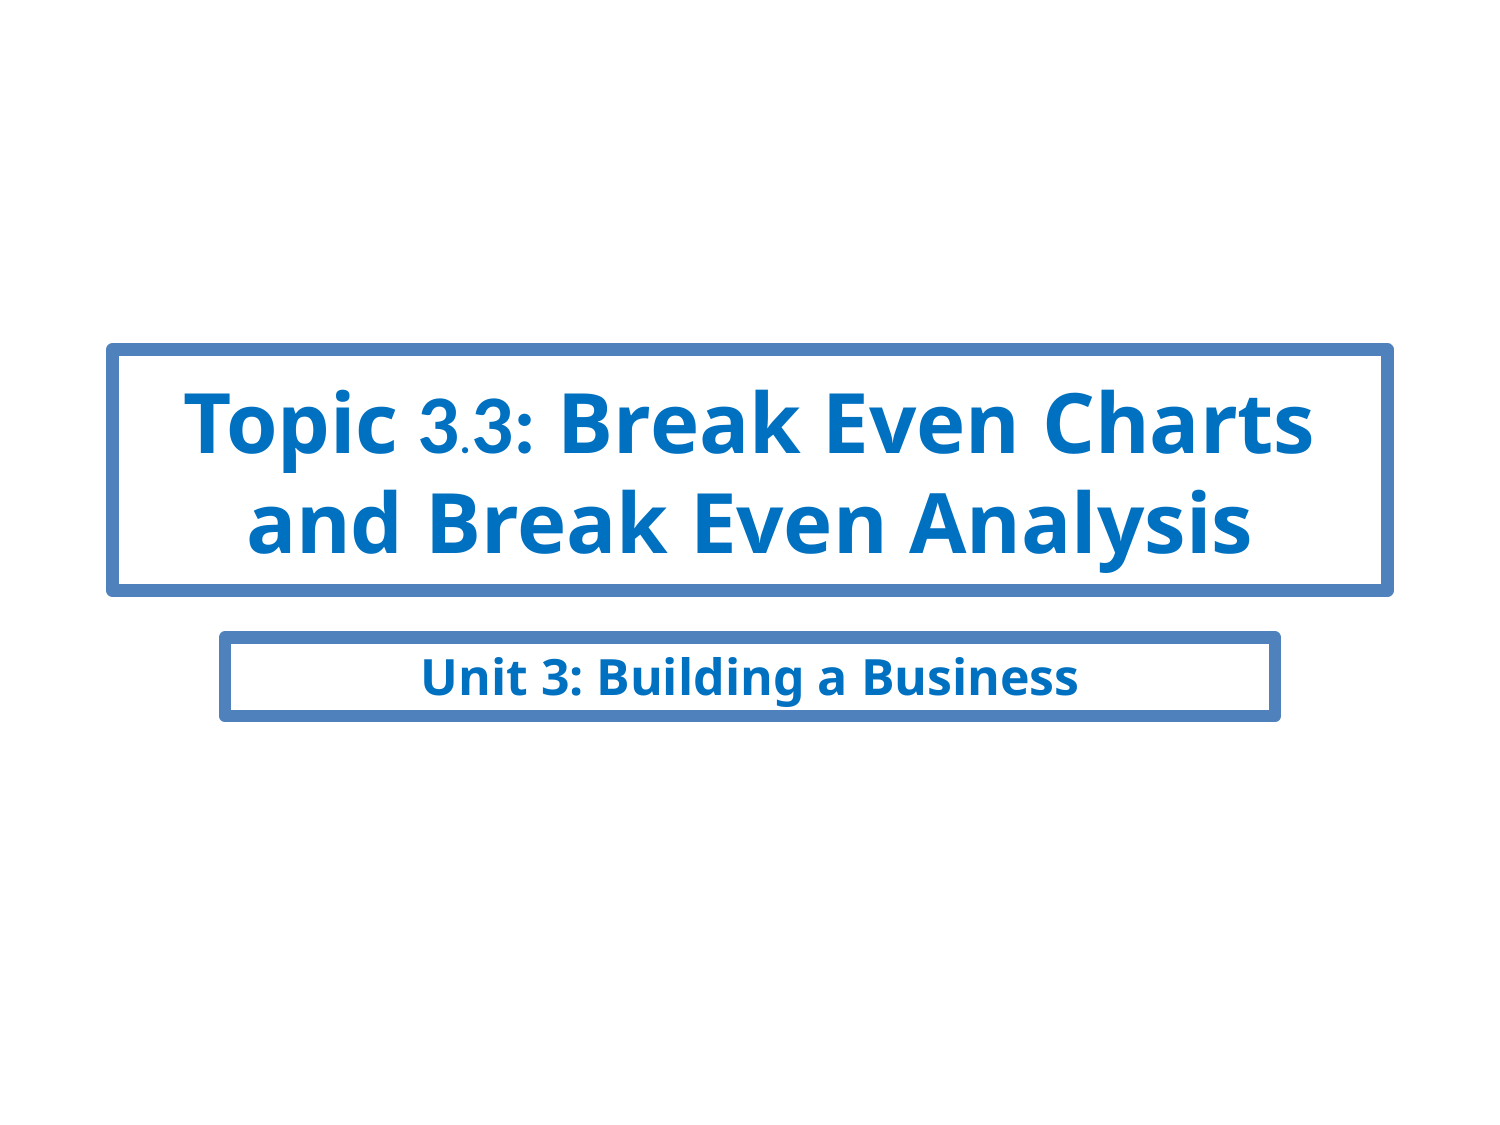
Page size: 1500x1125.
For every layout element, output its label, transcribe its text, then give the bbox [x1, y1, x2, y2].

title Topic 3.3: Break Even Charts and Break Even Analysis [110, 347, 1390, 593]
subtitle Unit 3: Building a Business [223, 635, 1277, 718]
